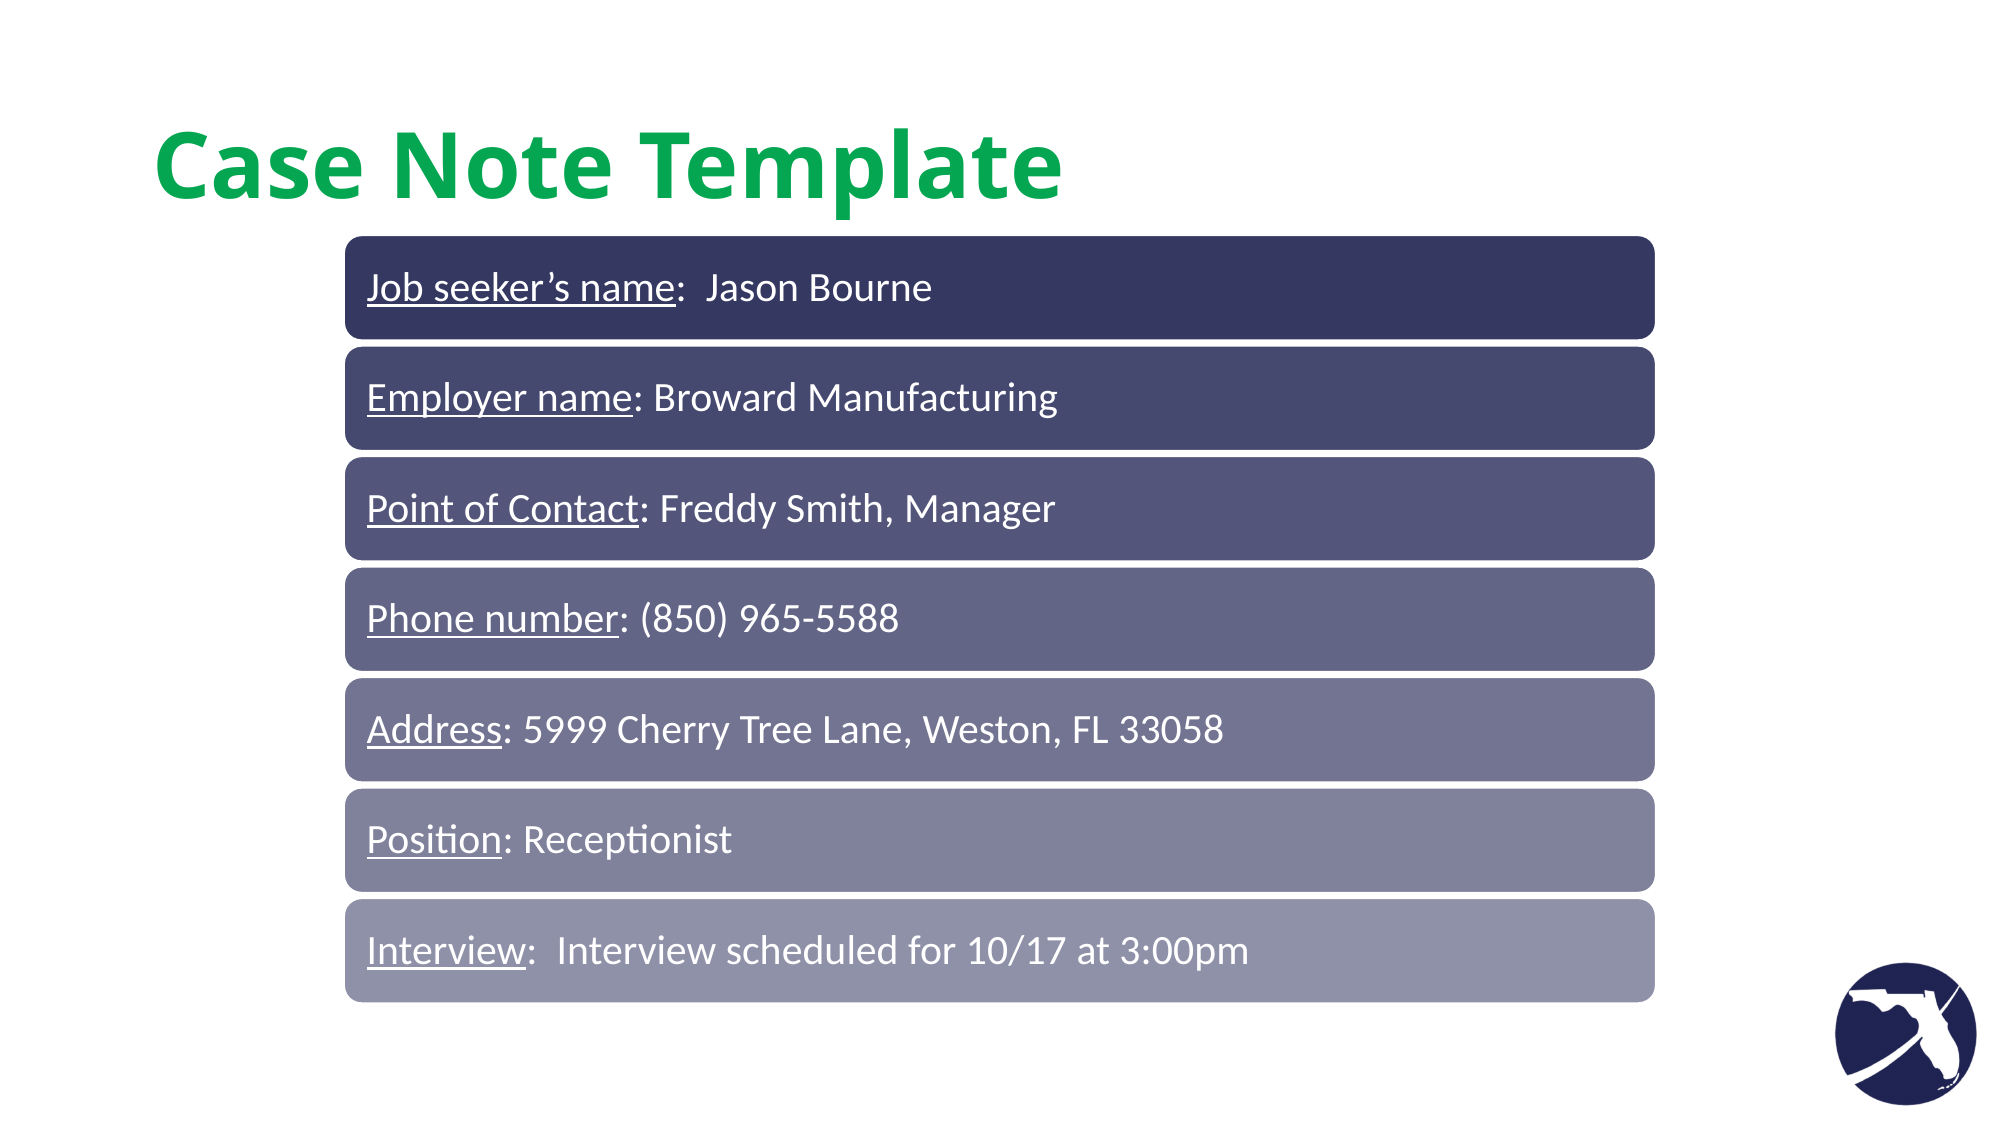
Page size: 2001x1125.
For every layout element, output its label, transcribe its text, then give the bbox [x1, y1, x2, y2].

picture [1834, 961, 1979, 1109]
title Case Note Template [137, 59, 1863, 235]
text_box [125, 235, 1875, 1004]
